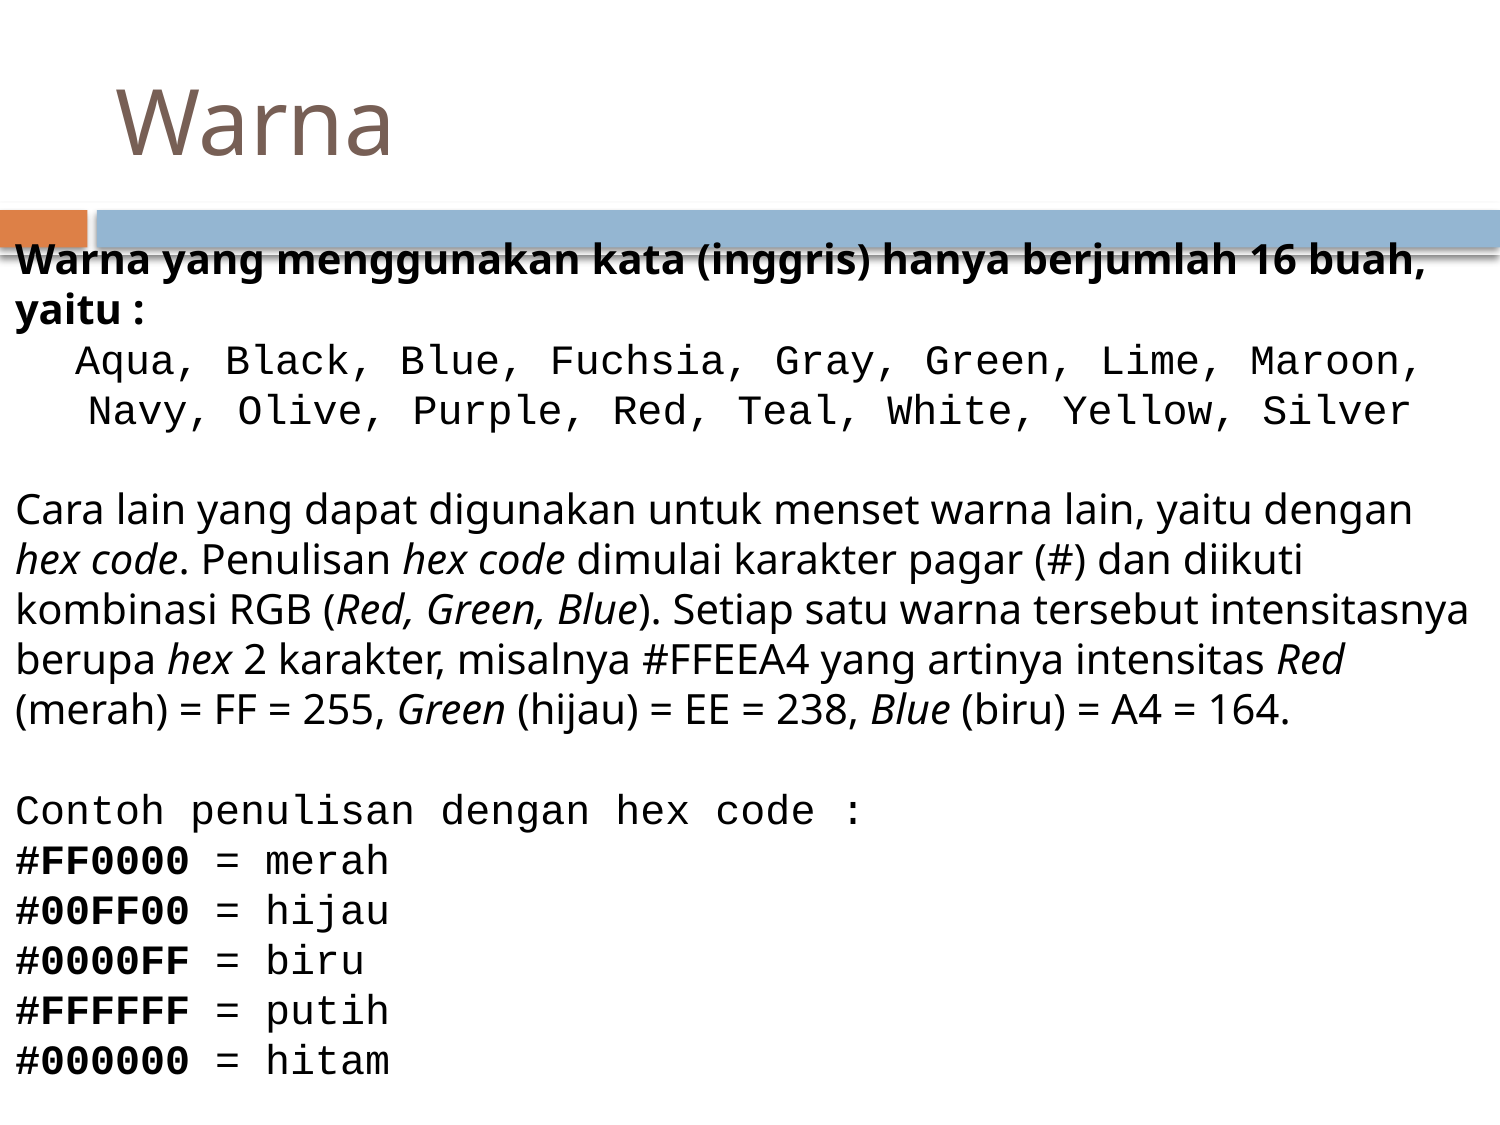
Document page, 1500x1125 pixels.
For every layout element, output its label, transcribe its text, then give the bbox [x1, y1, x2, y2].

text_box Warna yang menggunakan kata (inggris) hanya berjumlah 16 buah, yaitu : Aqua, Black, Blue, Fuchsia, Gray, Green, Lime, Maroon, Navy, Olive, Purple, Red, Teal, White, Yellow, Silver Cara lain yang dapat digunakan untuk menset warna lain, yaitu dengan hex code. Penulisan hex code dimulai karakter pagar (#) dan diikuti kombinasi RGB (Red, Green, Blue). Setiap satu warna tersebut intensitasnya berupa hex 2 karakter, misalnya #FFEEA4 yang artinya intensitas Red (merah) = FF = 255, Green (hijau) = EE = 238, Blue (biru) = A4 = 164. Contoh penulisan dengan hex code : #FF0000 = merah #00FF00 = hijau #0000FF = biru #FFFFFF = putih #000000 = hitam [0, 224, 1500, 1091]
title Warna [100, 37, 1438, 200]
